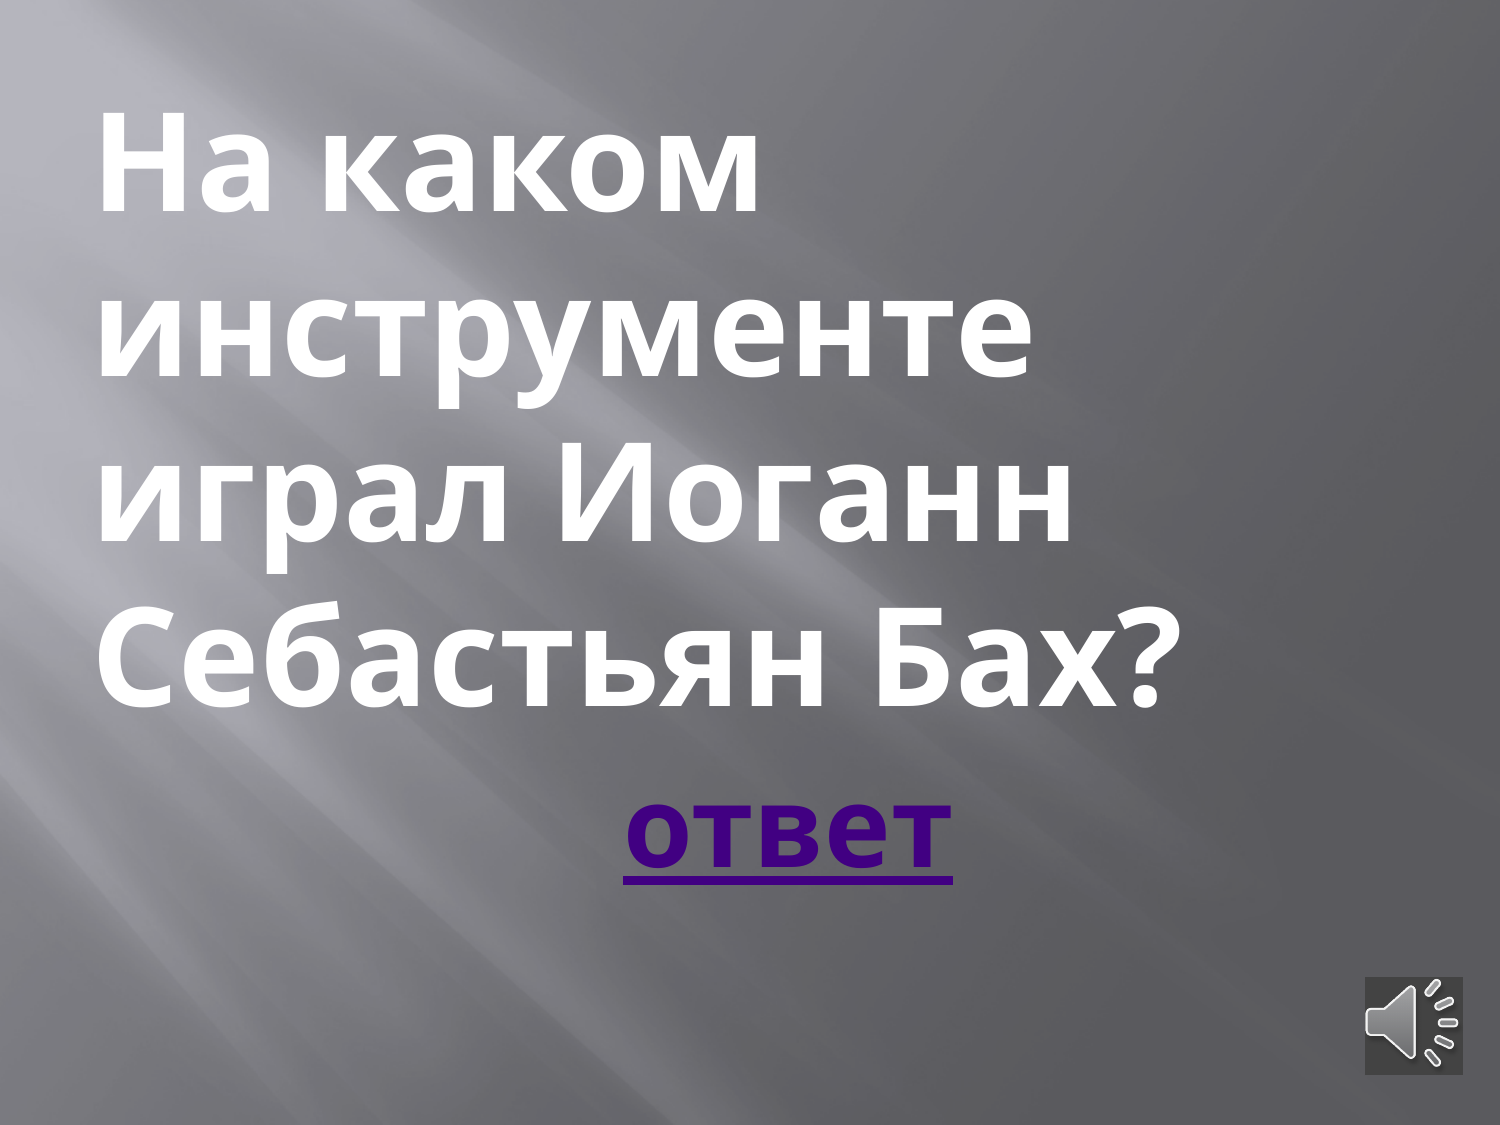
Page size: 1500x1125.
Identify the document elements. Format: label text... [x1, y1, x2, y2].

text_box На каком инструменте играл Иоганн Себастьян Бах? [76, 66, 1500, 741]
picture [1363, 975, 1465, 1077]
text_box ответ [608, 747, 969, 917]
